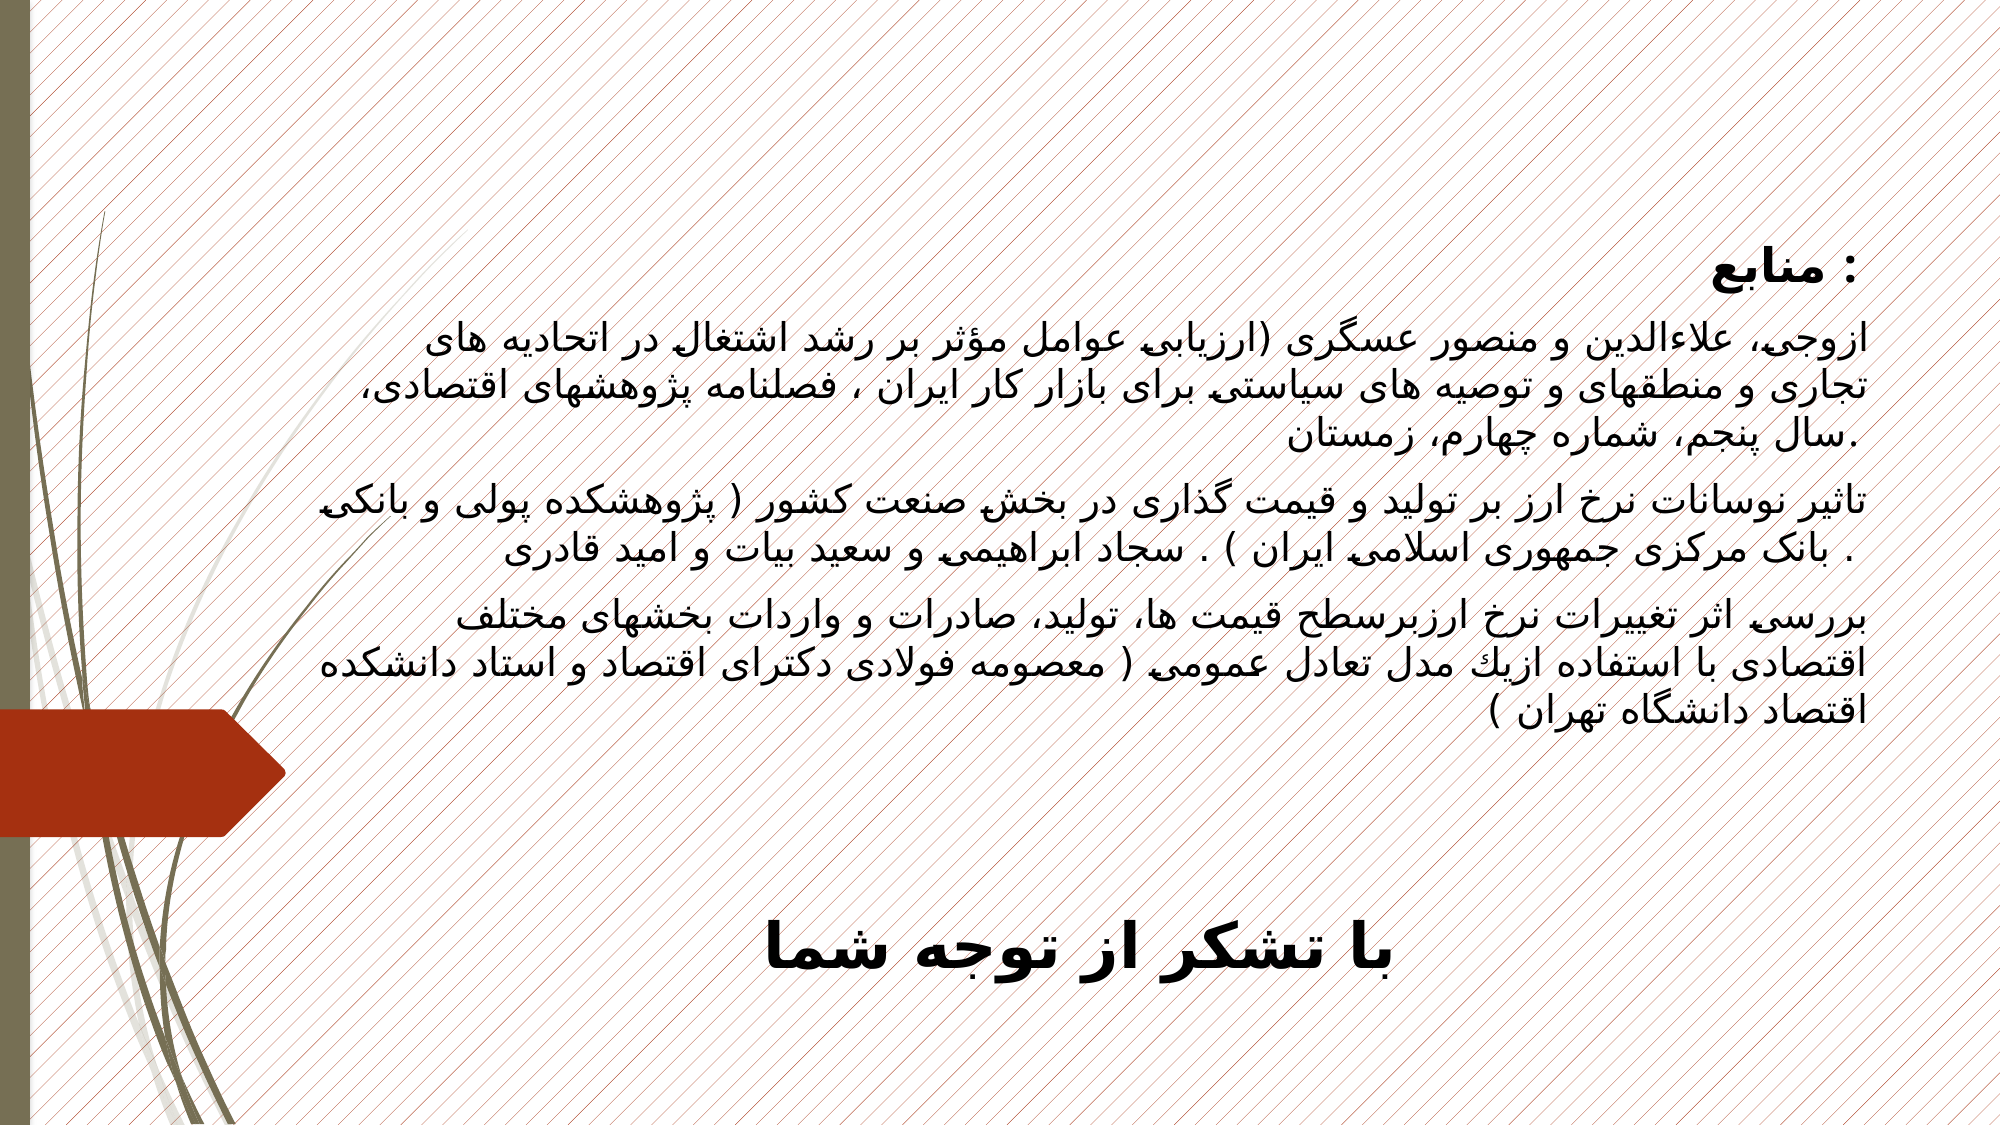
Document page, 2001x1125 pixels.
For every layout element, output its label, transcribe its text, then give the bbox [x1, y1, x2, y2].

subtitle منابع : ازوجی، علاءالدین و منصور عسگری (ارزیابی عوامل مؤثر بر رشد اشتغال در اتحادیه های تجاری و منطقهای و توصیه های سیاستی برای بازار کار ایران ، فصلنامه پژوهشهای اقتصادی، سال پنجم، شماره چهارم، زمستان. تاثیر نوسانات نرخ ارز بر تولید و قیمت گذاری در بخش صنعت کشور ( پژوهشکده پولی و بانکی . بانک مرکزی جمهوری اسلامی ایران ) . سجاد ابراهیمی و سعید بیات و امید قادری بررسى اثر تغييرات نرخ ارزبرسطح قيمت ها، توليد، صادرات و واردات بخشهاى مختلف اقتصادى با استفاده ازيك مدل تعادل عمومى ( معصومه فولادی دکترای اقتصاد و استاد دانشکده اقتصاد دانشگاه تهران ) با تشکر از توجه شما [298, 227, 1885, 995]
